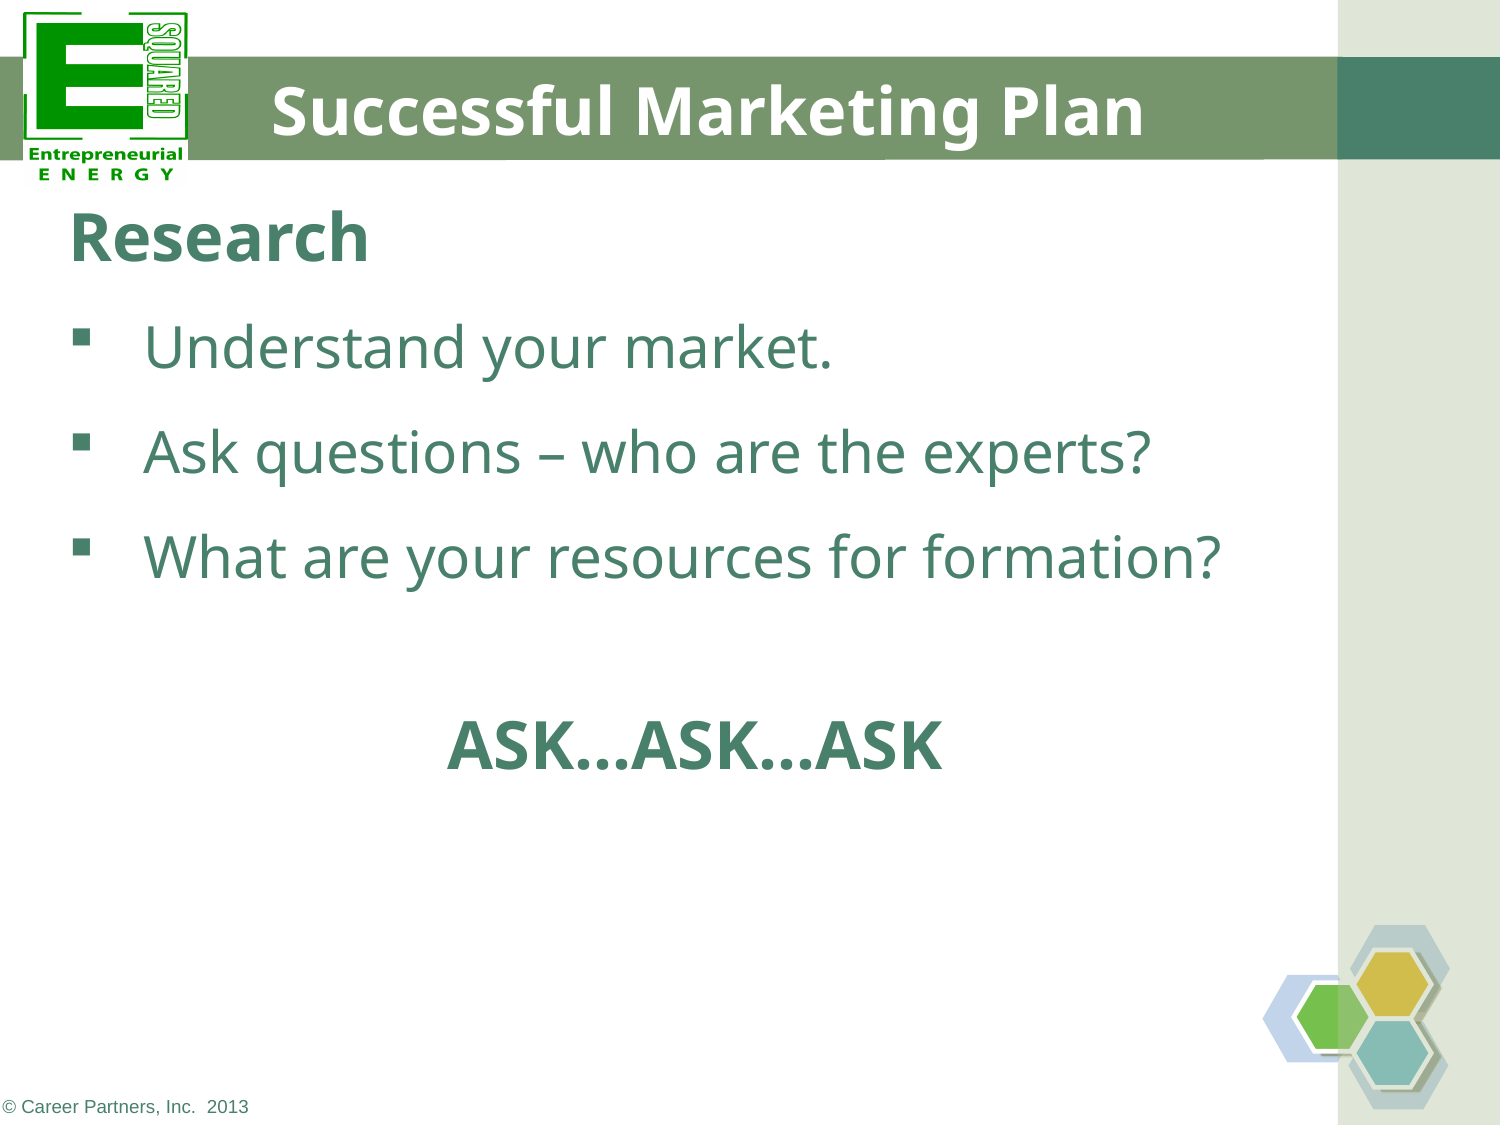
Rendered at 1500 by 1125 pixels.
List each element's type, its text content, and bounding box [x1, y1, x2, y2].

title Successful Marketing Plan [187, 62, 1463, 156]
list Research Understand your market. Ask questions – who are the experts? What are your resources for formation? ASK…ASK…ASK [0, 187, 1338, 1125]
text_box © Career Partners, Inc. 2013 [0, 1087, 313, 1125]
picture [23, 12, 188, 187]
